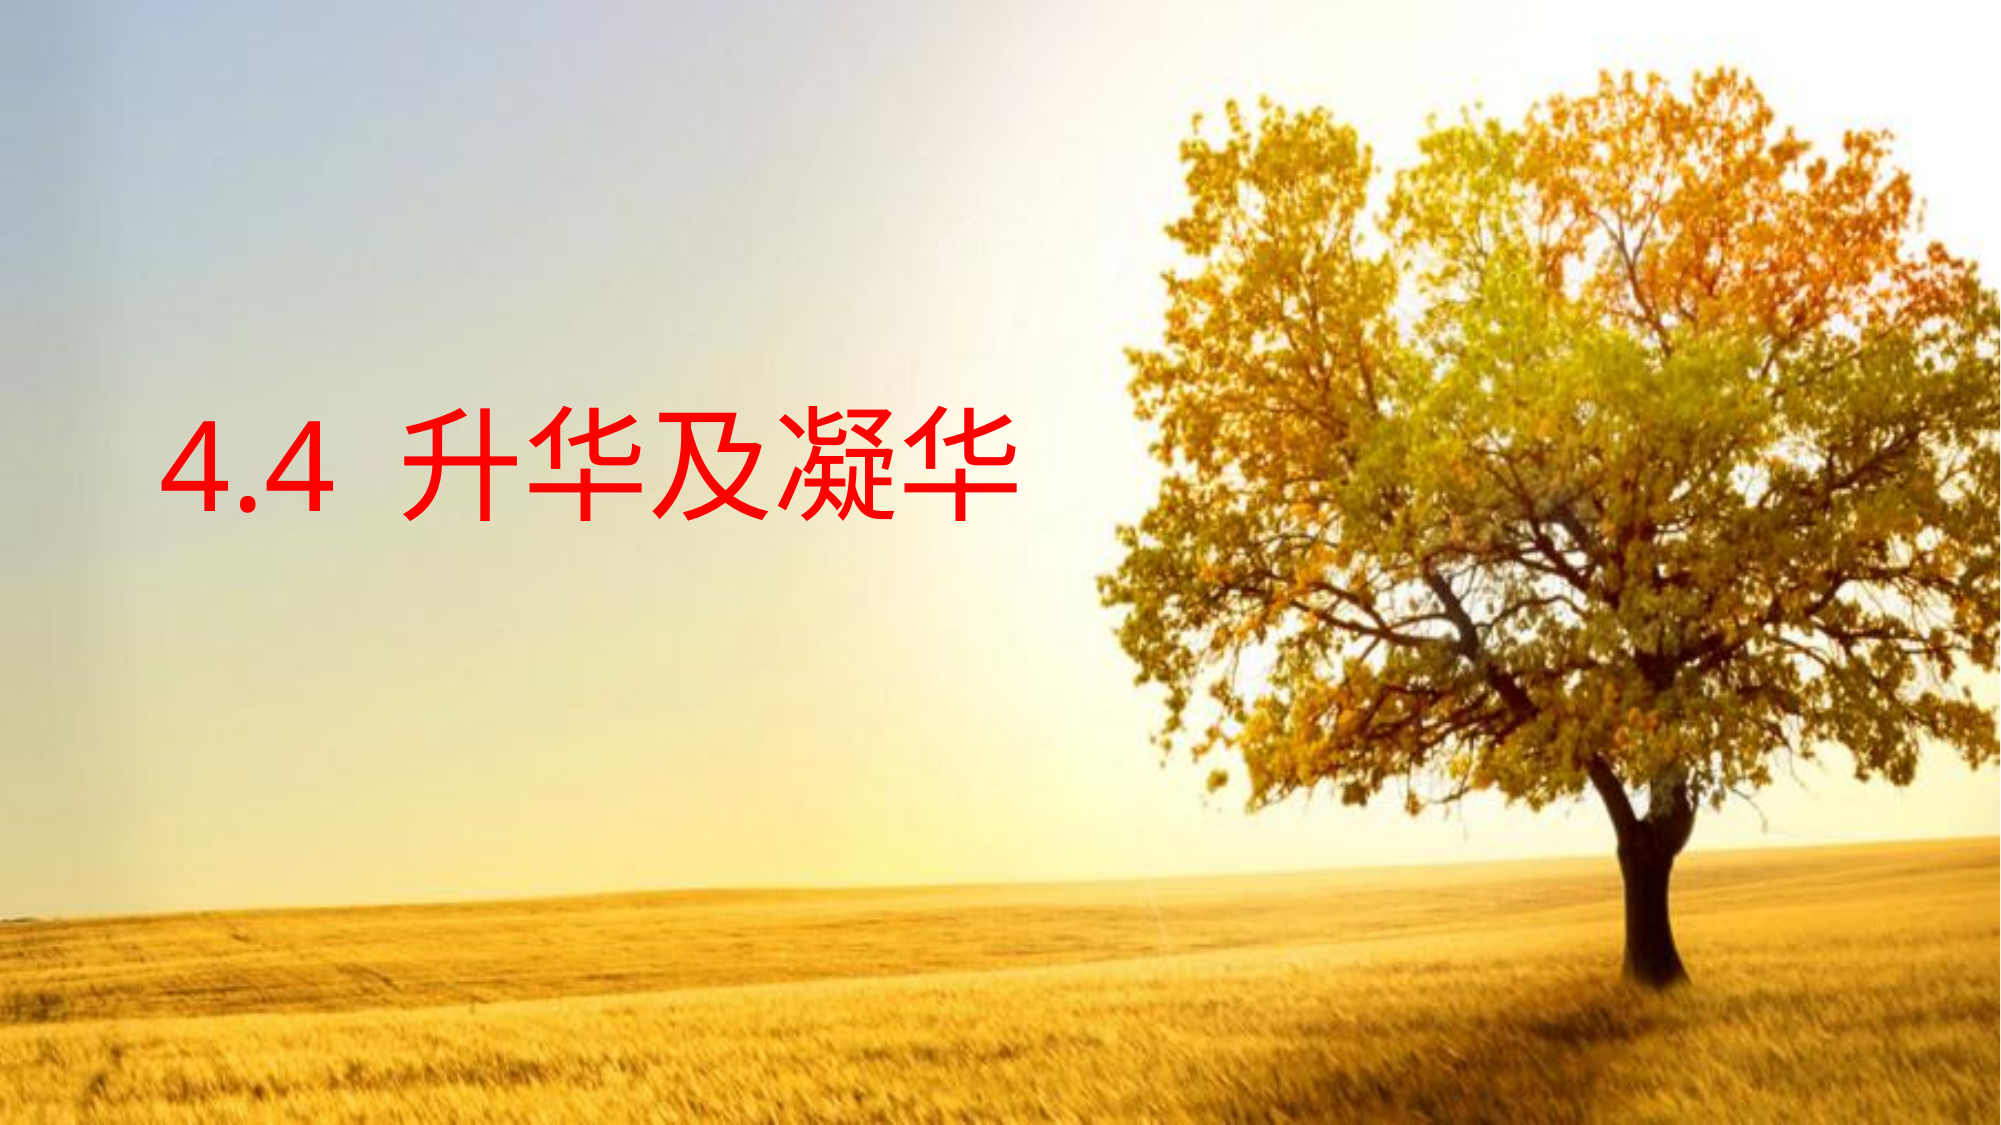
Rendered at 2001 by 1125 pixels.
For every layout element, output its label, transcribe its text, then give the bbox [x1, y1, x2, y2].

text_box 4.4 升华及凝华 [50, 378, 1134, 544]
picture [0, 0, 2001, 1125]
